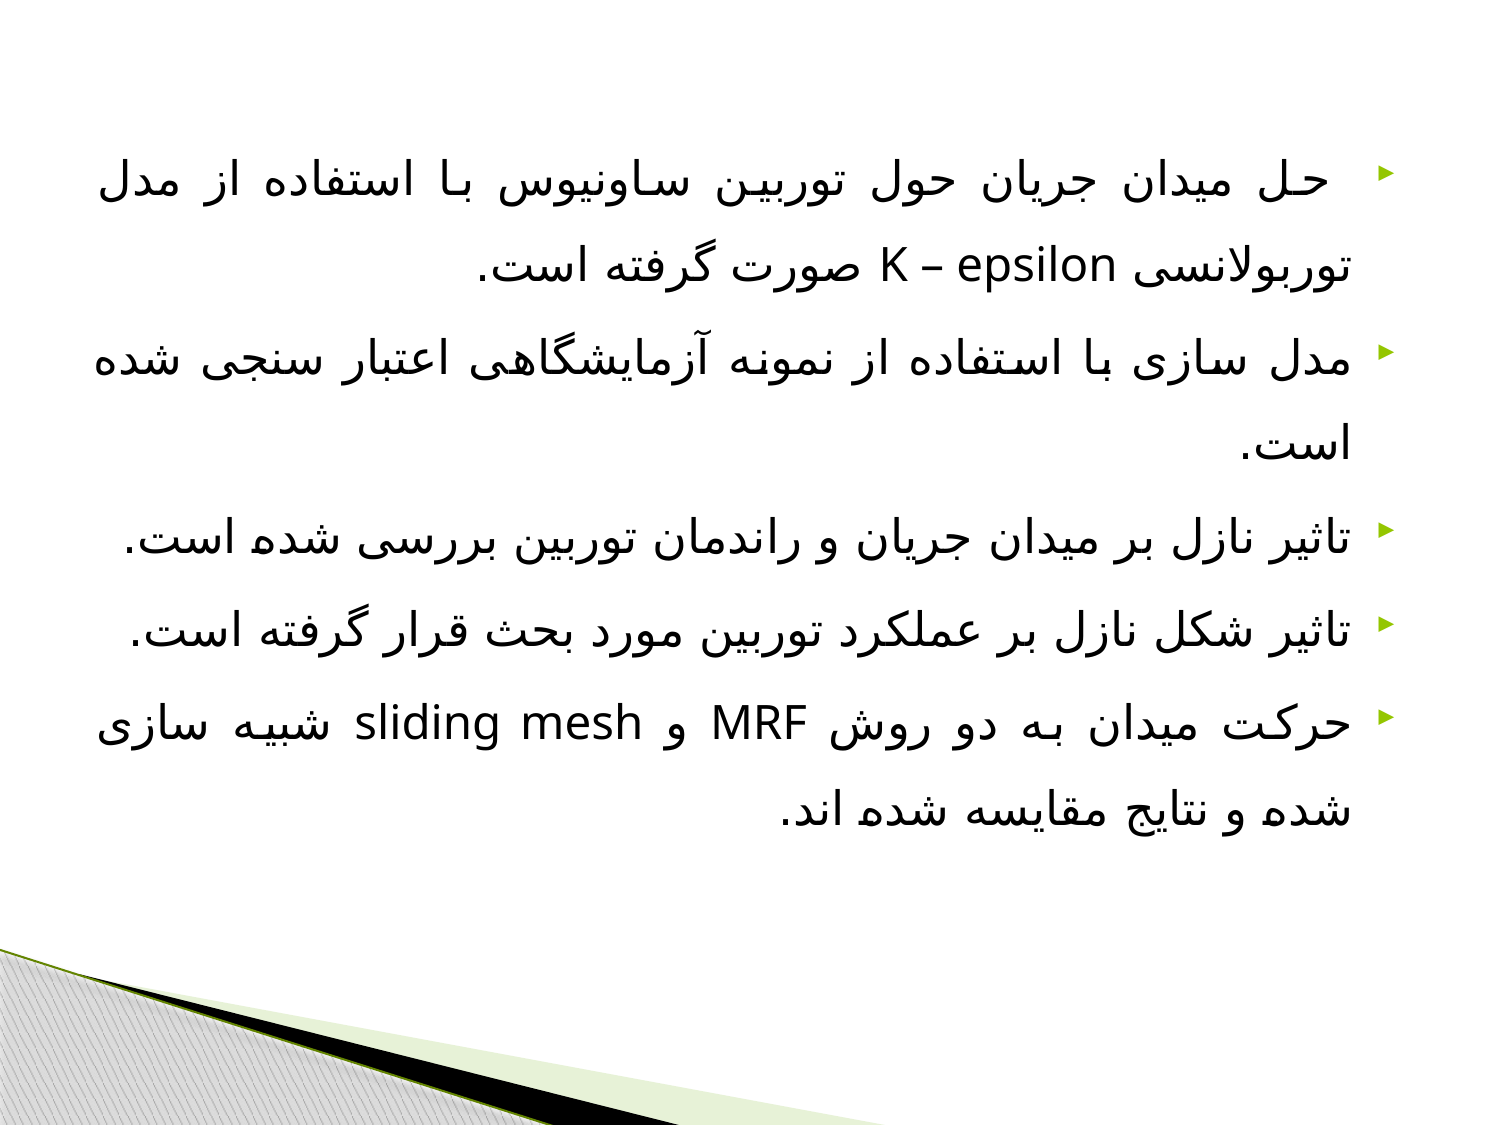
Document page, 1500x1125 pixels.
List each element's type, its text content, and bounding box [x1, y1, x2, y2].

list حل میدان جریان حول توربین ساونیوس با استفاده از مدل توربولانسی K – epsilon صورت گرفته است. مدل سازی با استفاده از نمونه آزمایشگاهی اعتبار سنجی شده است. تاثیر نازل بر میدان جریان و راندمان توربین بررسی شده است. تاثیر شکل نازل بر عملکرد توربین مورد بحث قرار گرفته است. حرکت میدان به دو روش MRF و sliding mesh شبیه سازی شده و نتایج مقایسه شده اند. [75, 112, 1425, 986]
